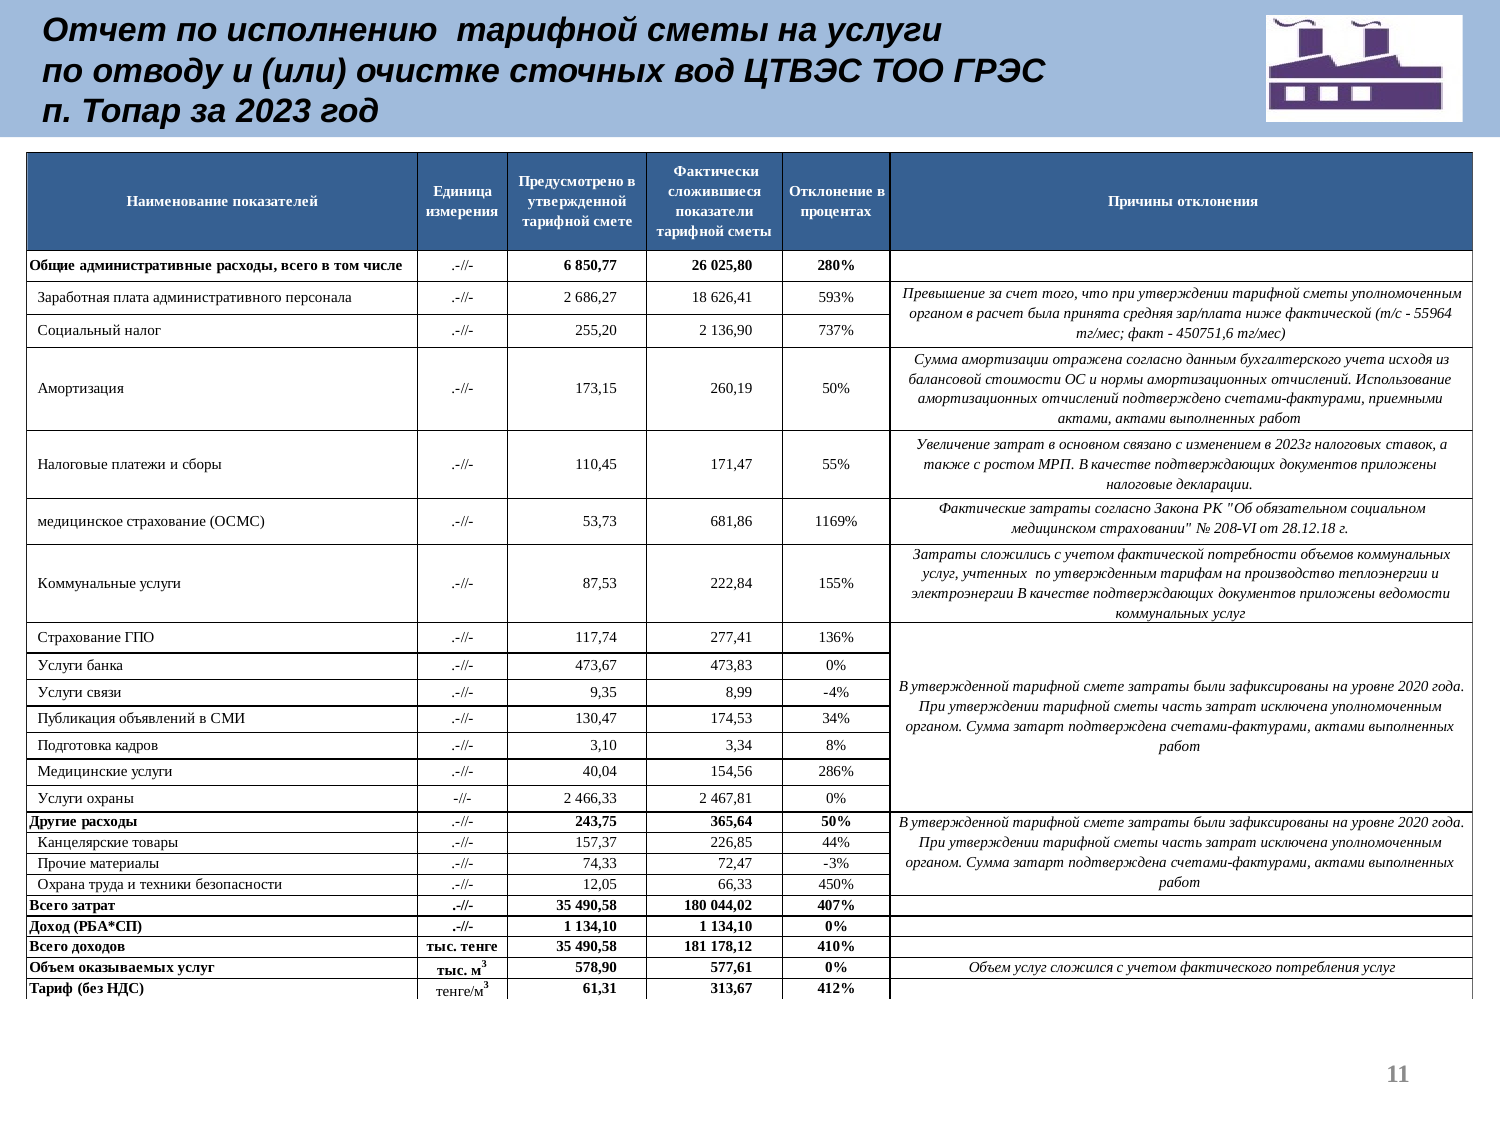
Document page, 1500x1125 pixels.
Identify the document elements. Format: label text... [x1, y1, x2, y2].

slide_number 11 [1074, 1042, 1425, 1103]
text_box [26, 151, 1474, 1001]
picture [1249, 15, 1463, 122]
text_box Отчет по исполнению тарифной сметы на услуги по отводу и (или) очистке сточных вод ЦТВЭС ТОО ГРЭС п. Топар за 2023 год [0, 0, 1500, 138]
